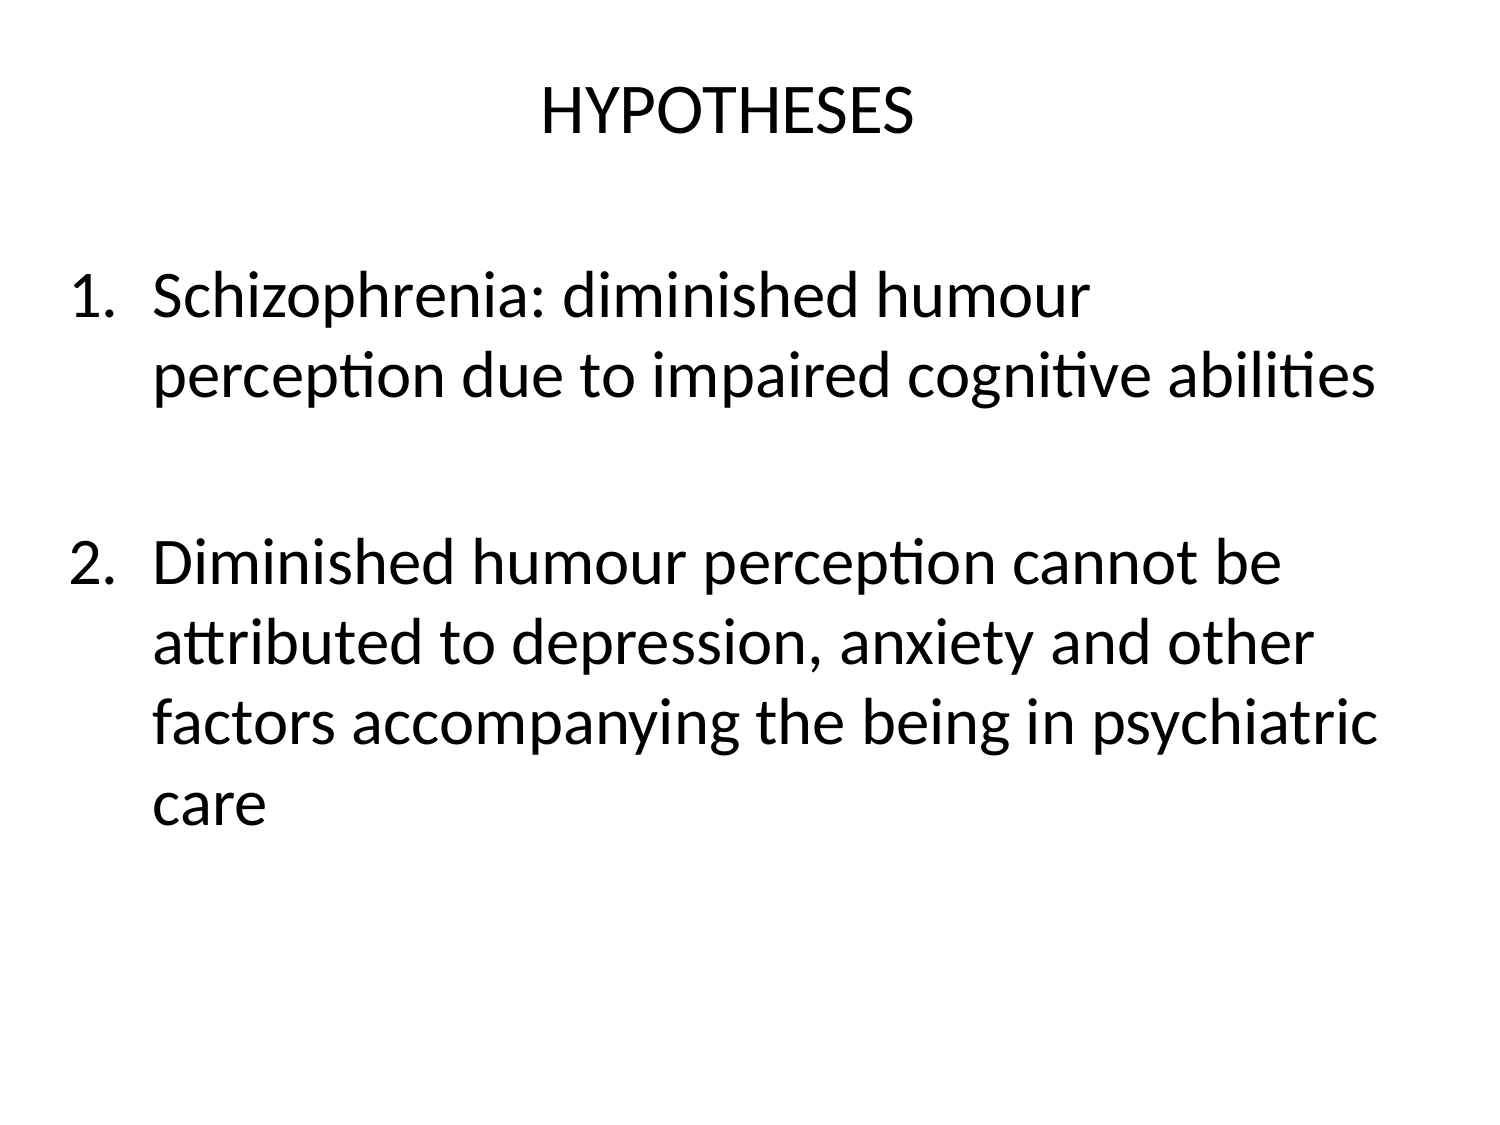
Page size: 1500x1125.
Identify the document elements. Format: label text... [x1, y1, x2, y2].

list Schizophrenia: diminished humour perception due to impaired cognitive abilities Diminished humour perception cannot be attributed to depression, anxiety and other factors accompanying the being in psychiatric care [53, 243, 1404, 1040]
title HYPOTHESES [53, 54, 1404, 243]
